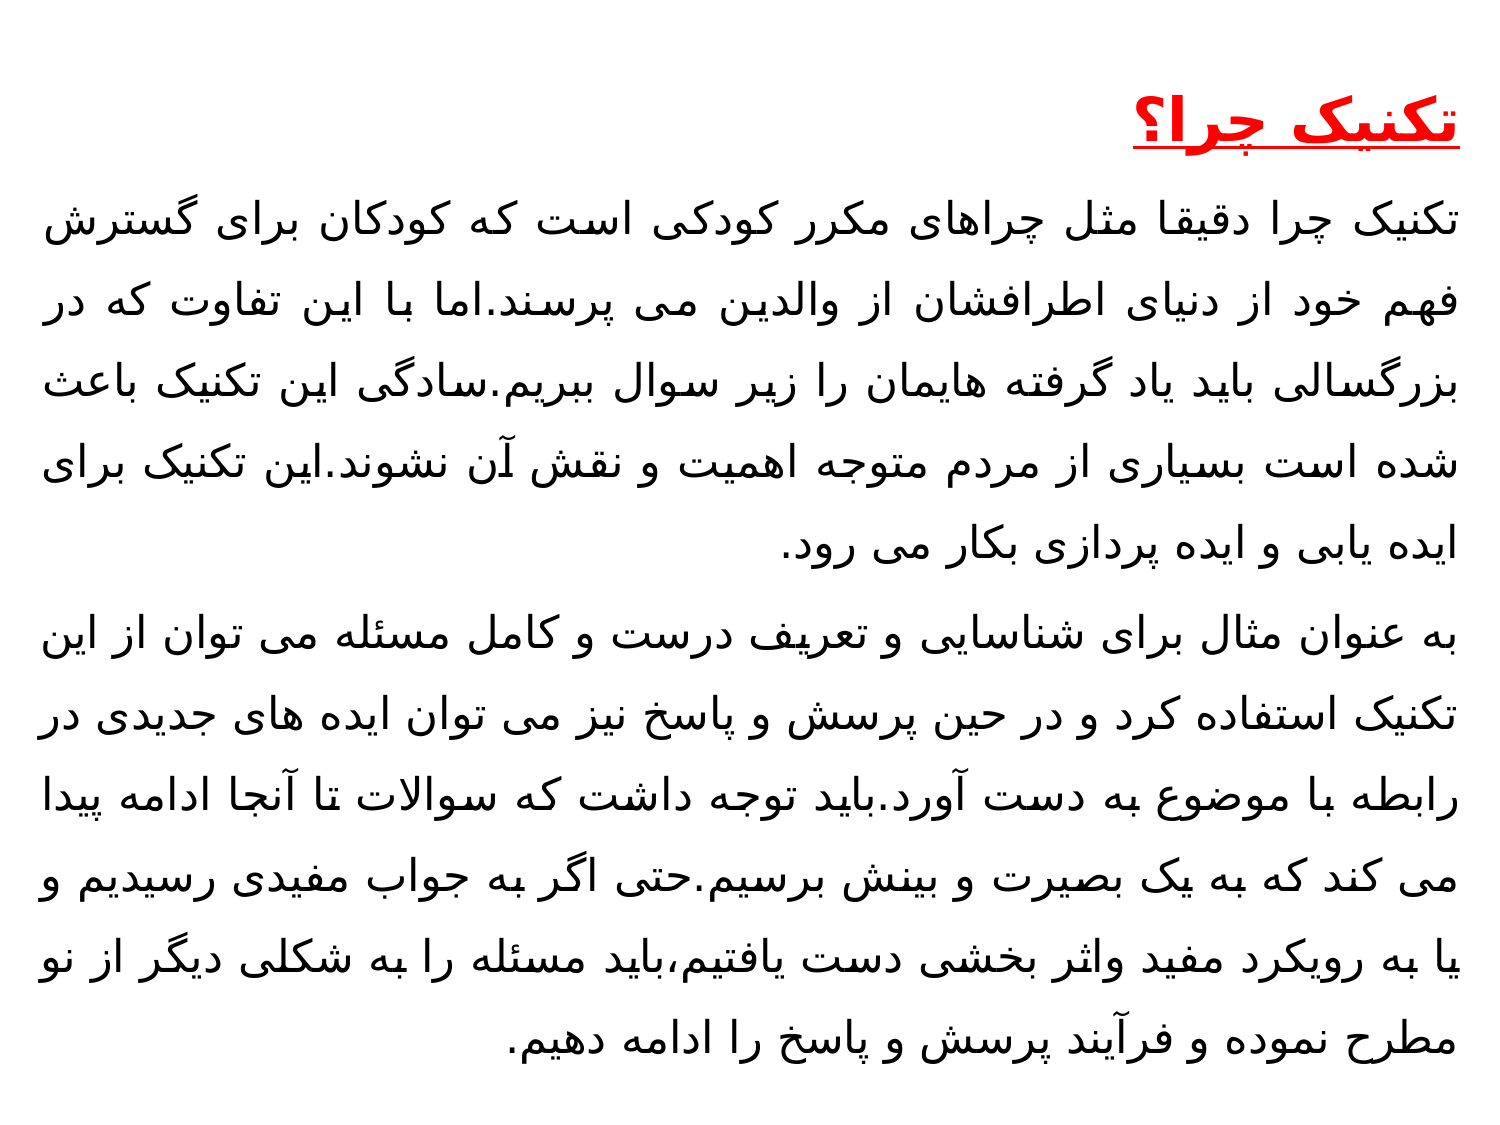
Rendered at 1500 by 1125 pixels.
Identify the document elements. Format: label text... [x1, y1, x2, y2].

list تکنیک چرا؟ تکنیک چرا دقیقا مثل چراهای مکرر کودکی است که کودکان برای گسترش فهم خود از دنیای اطرافشان از والدین می پرسند.اما با این تفاوت که در بزرگسالی باید یاد گرفته هایمان را زیر سوال ببریم.سادگی این تکنیک باعث شده است بسیاری از مردم متوجه اهمیت و نقش آن نشوند.این تکنیک برای ایده یابی و ایده پردازی بکار می رود. به عنوان مثال برای شناسایی و تعریف درست و کامل مسئله می توان از این تکنیک استفاده کرد و در حین پرسش و پاسخ نیز می توان ایده های جدیدی در رابطه با موضوع به دست آورد.باید توجه داشت که سوالات تا آنجا ادامه پیدا می کند که به یک بصیرت و بینش برسیم.حتی اگر به جواب مفیدی رسیدیم و یا به رویکرد مفید واثر بخشی دست یافتیم،باید مسئله را به شکلی دیگر از نو مطرح نموده و فرآیند پرسش و پاسخ را ادامه دهیم. [24, 37, 1475, 1075]
